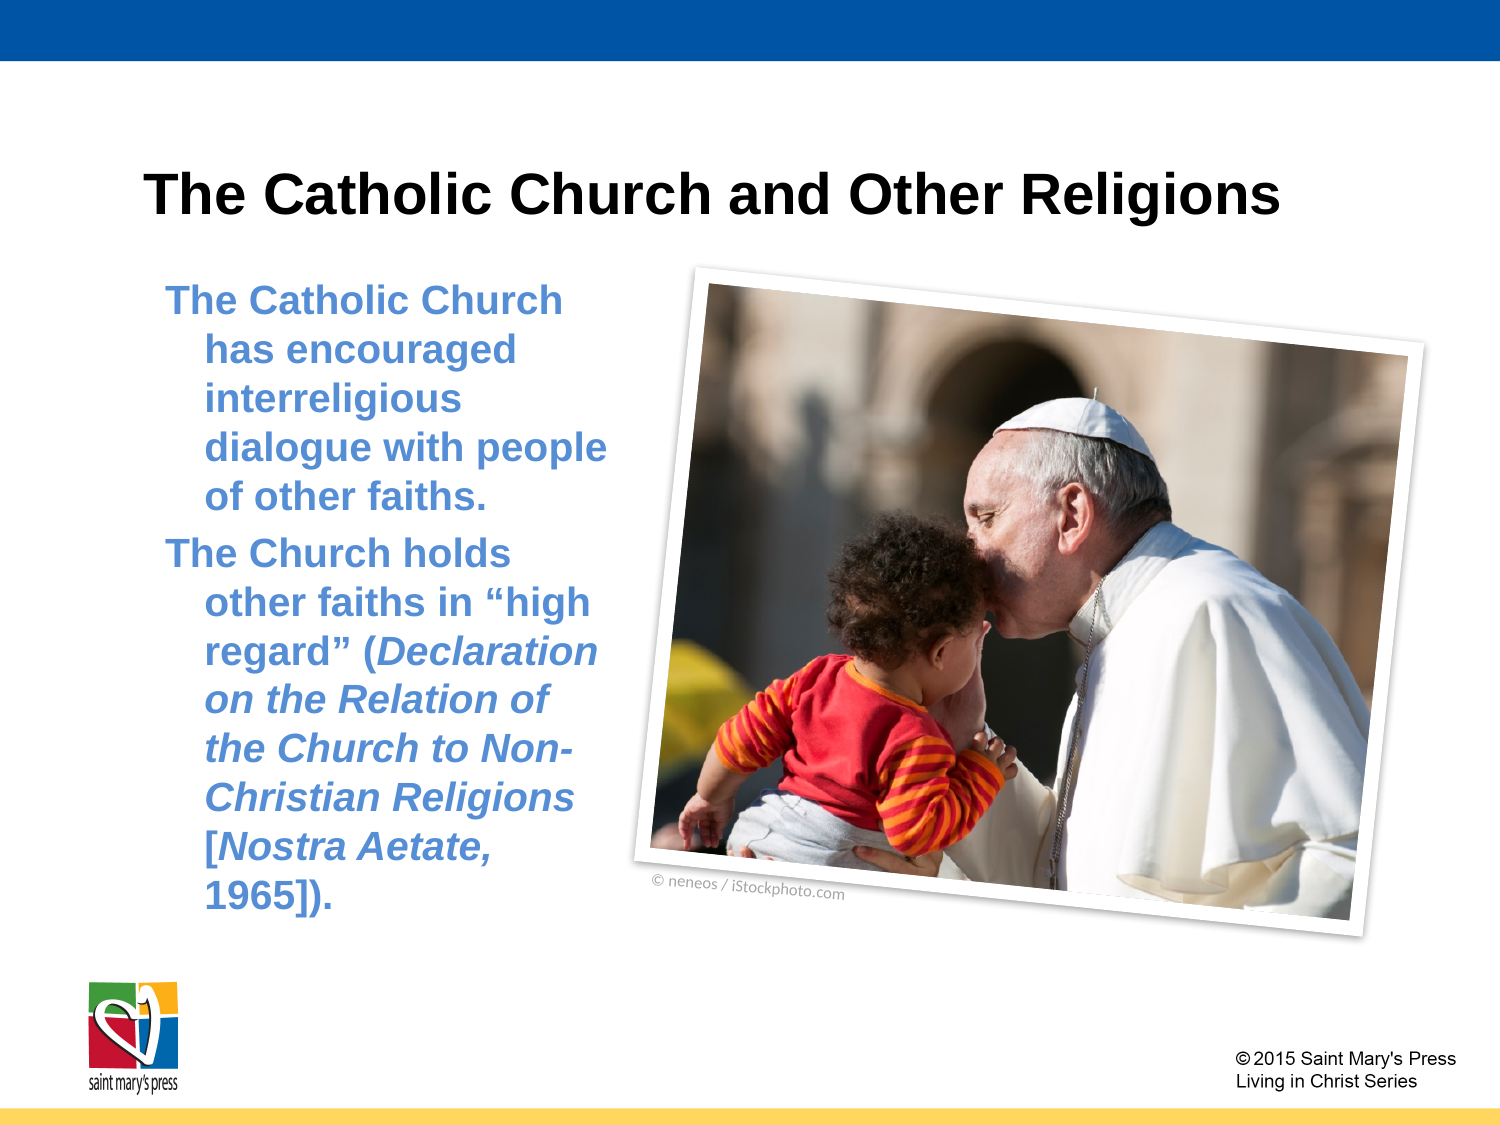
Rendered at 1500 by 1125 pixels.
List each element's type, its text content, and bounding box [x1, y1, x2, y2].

title The Catholic Church and Other Religions [128, 147, 1469, 235]
picture [0, 0, 1500, 1125]
list The Catholic Church has encouraged interreligious dialogue with people of other faiths. The Church holds other faiths in “high regard” (Declaration on the Relation of the Church to Non-Christian Religions [Nostra Aetate, 1965]). [150, 266, 635, 938]
text_box © neneos / iStockphoto.com [635, 869, 1172, 937]
